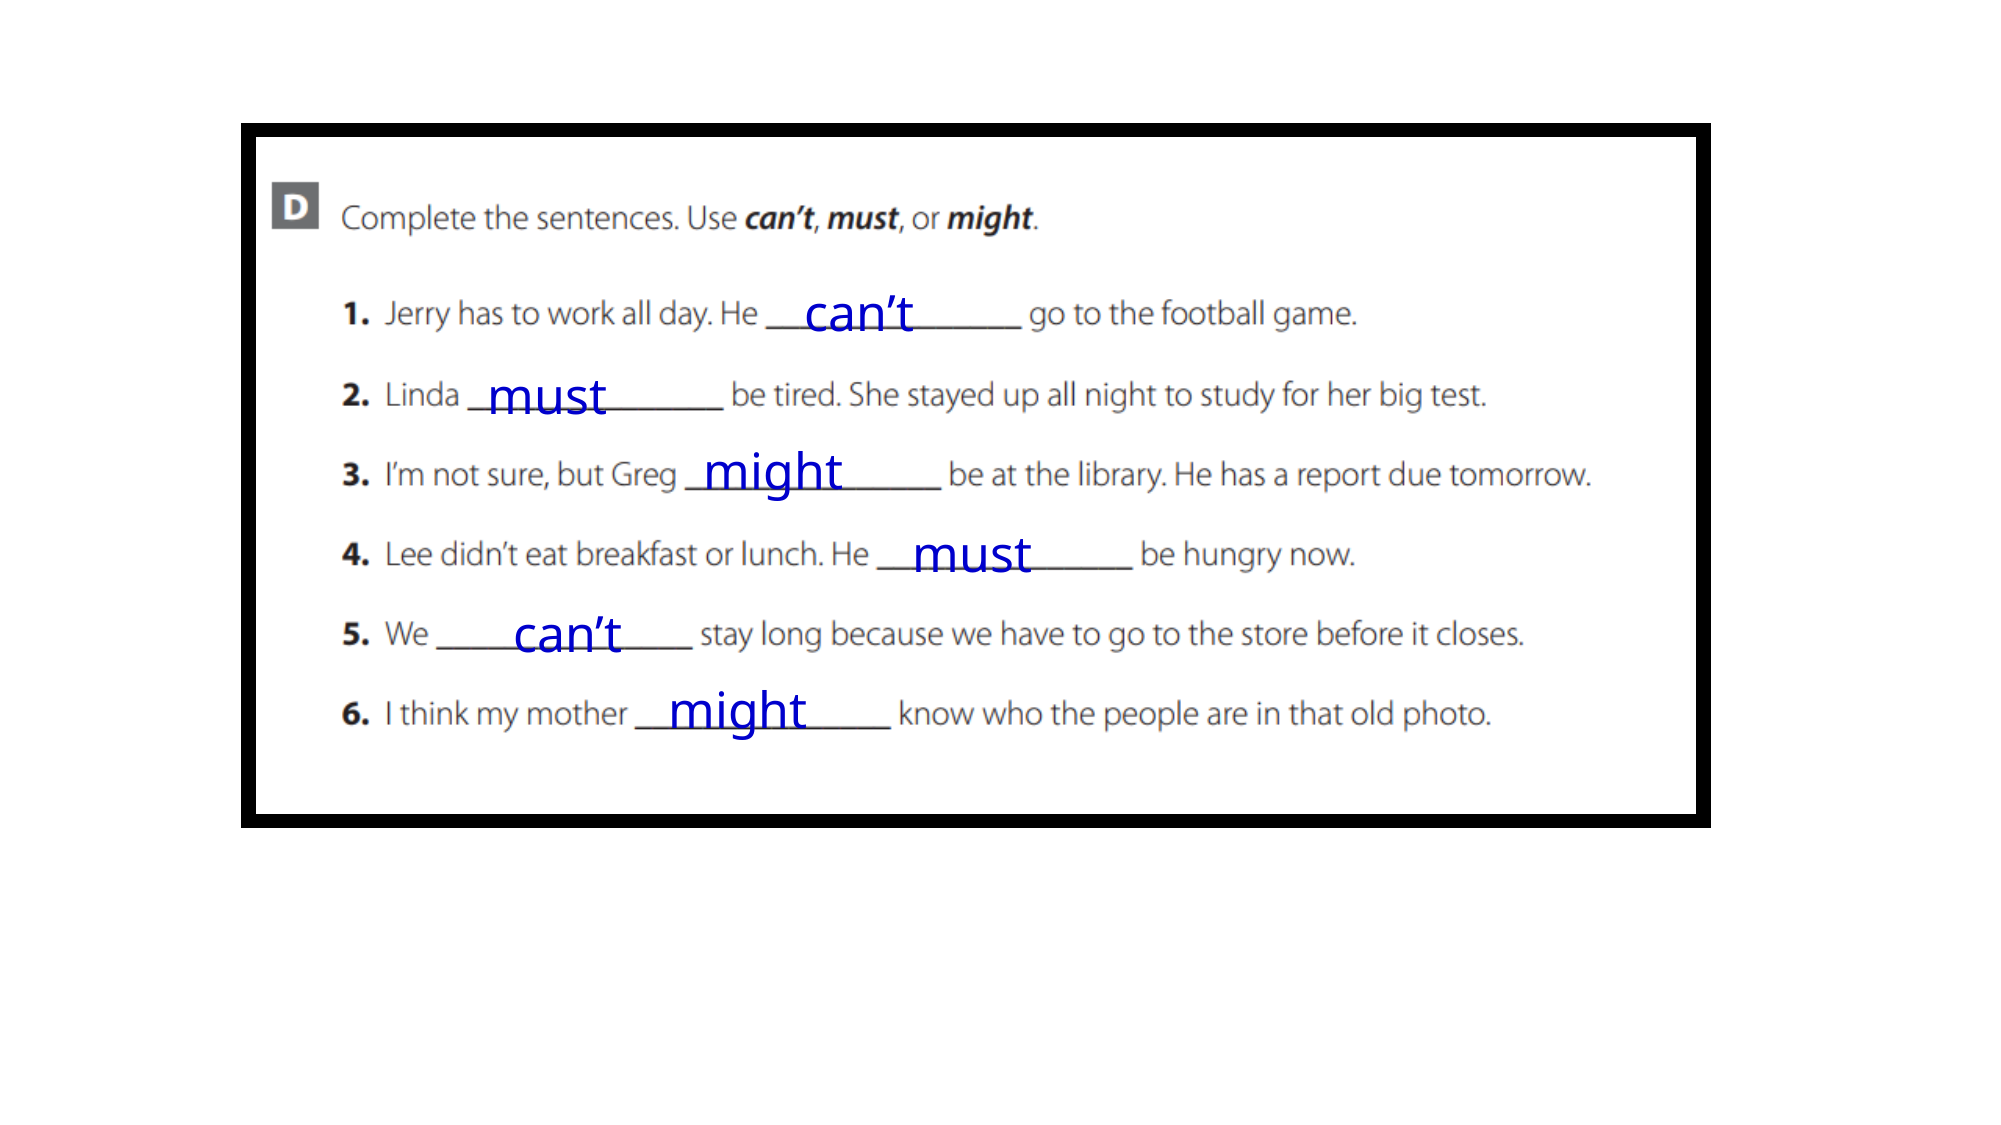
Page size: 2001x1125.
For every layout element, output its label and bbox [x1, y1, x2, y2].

picture [255, 137, 1697, 814]
